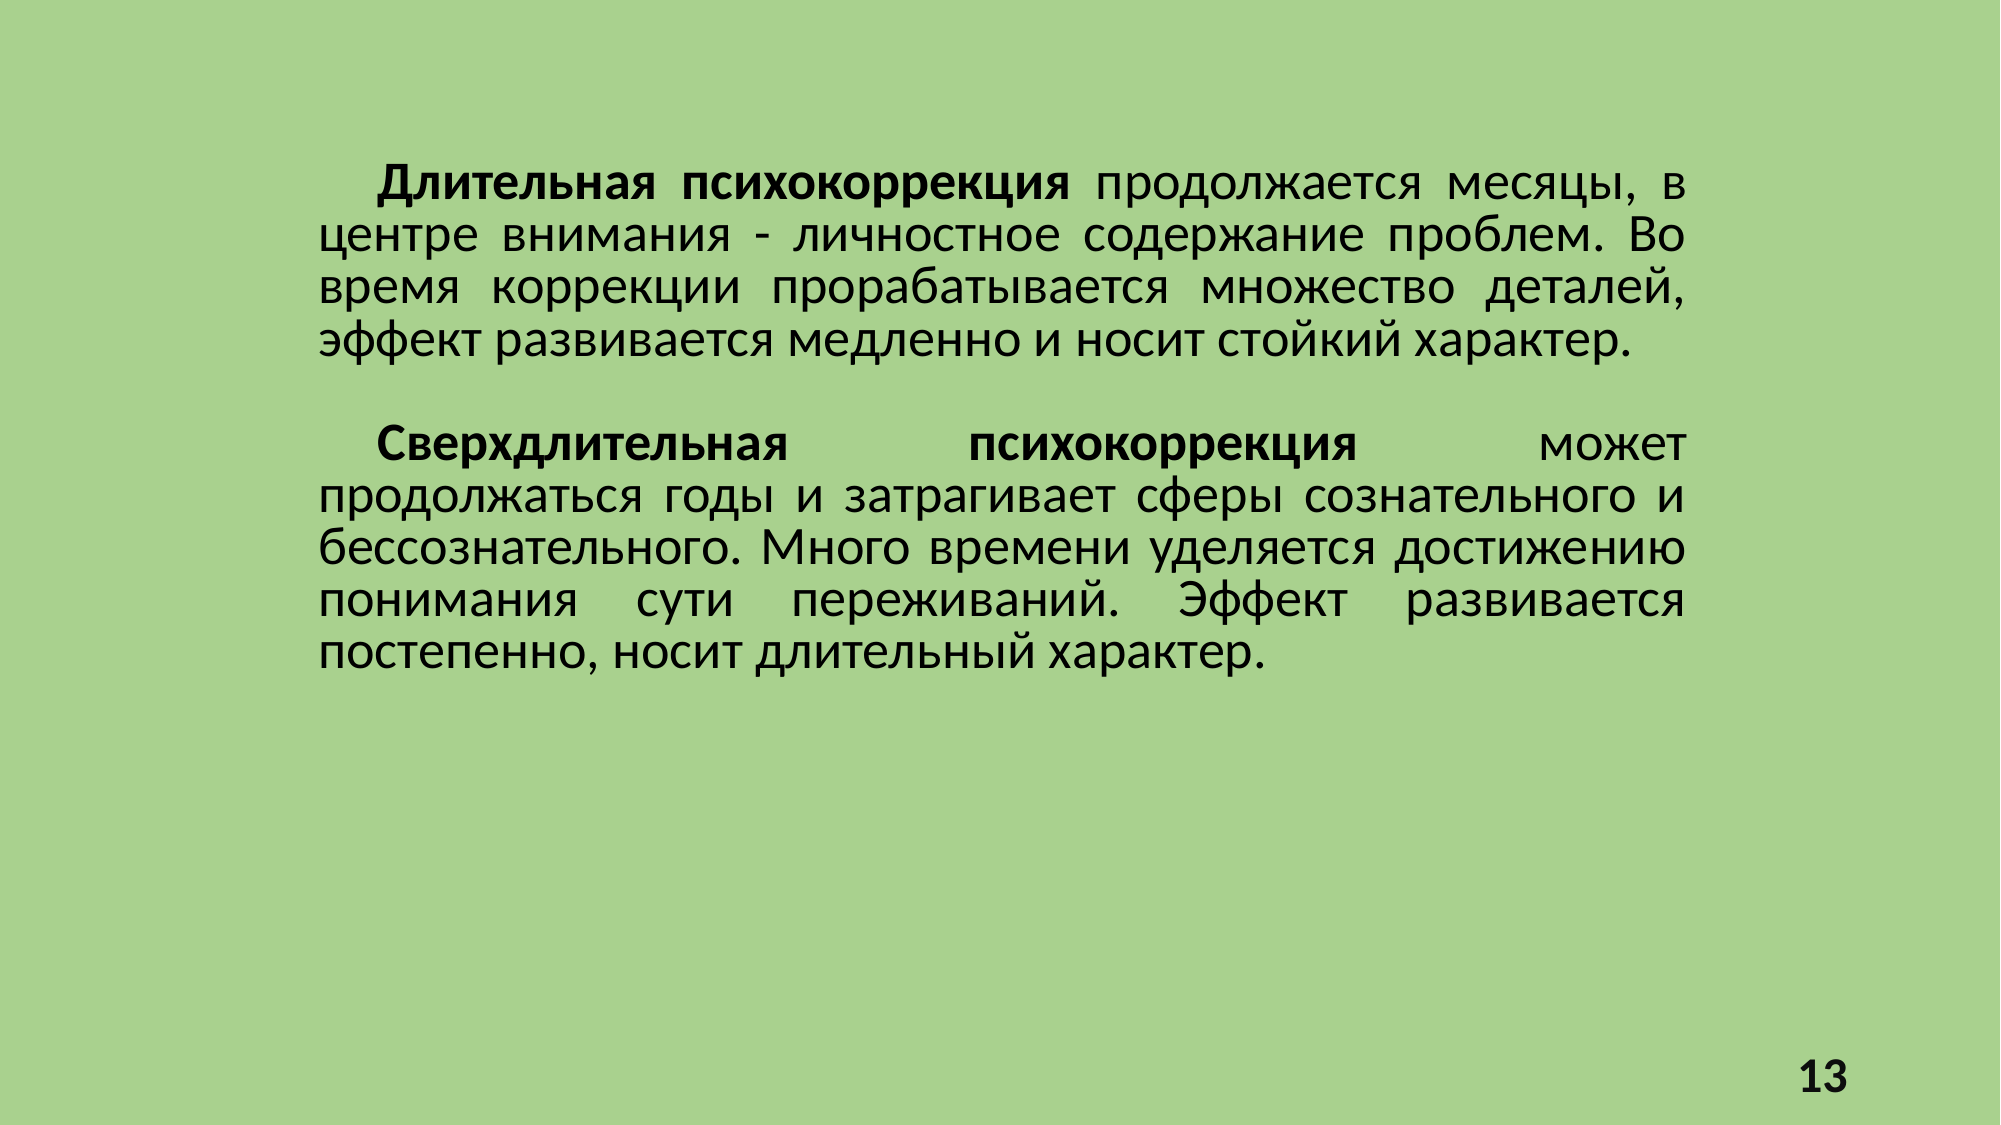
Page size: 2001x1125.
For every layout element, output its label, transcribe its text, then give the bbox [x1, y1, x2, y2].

slide_number 13 [1412, 1042, 1863, 1103]
list Длительная психокоррекция продолжается месяцы, в центре внимания - личностное содержание проблем. Во время коррекции прорабатывается множество деталей, эффект развивается медленно и носит стойкий характер. Сверхдлительная психокоррекция может продолжаться годы и затрагивает сферы сознательного и бессознательного. Много времени уделяется достижению понимания сути переживаний. Эффект развивается постепенно, носит длительный характер. [303, 46, 1704, 1079]
